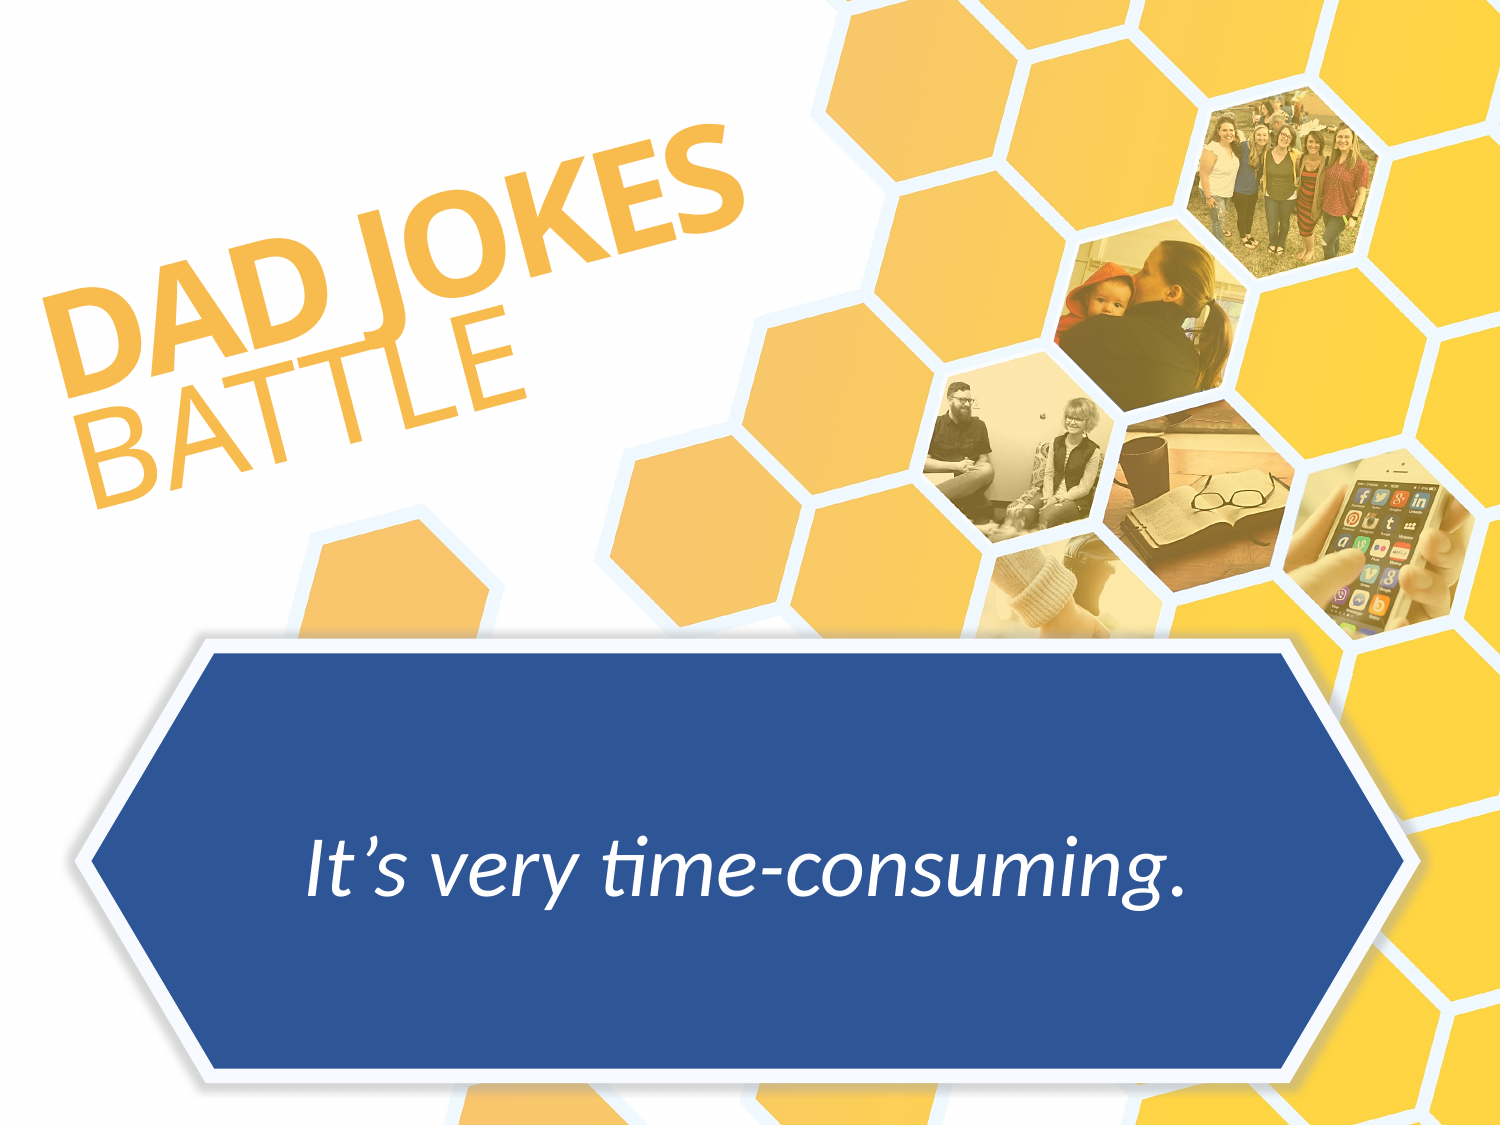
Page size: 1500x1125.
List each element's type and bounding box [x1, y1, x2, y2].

list [0, 0, 1500, 1125]
